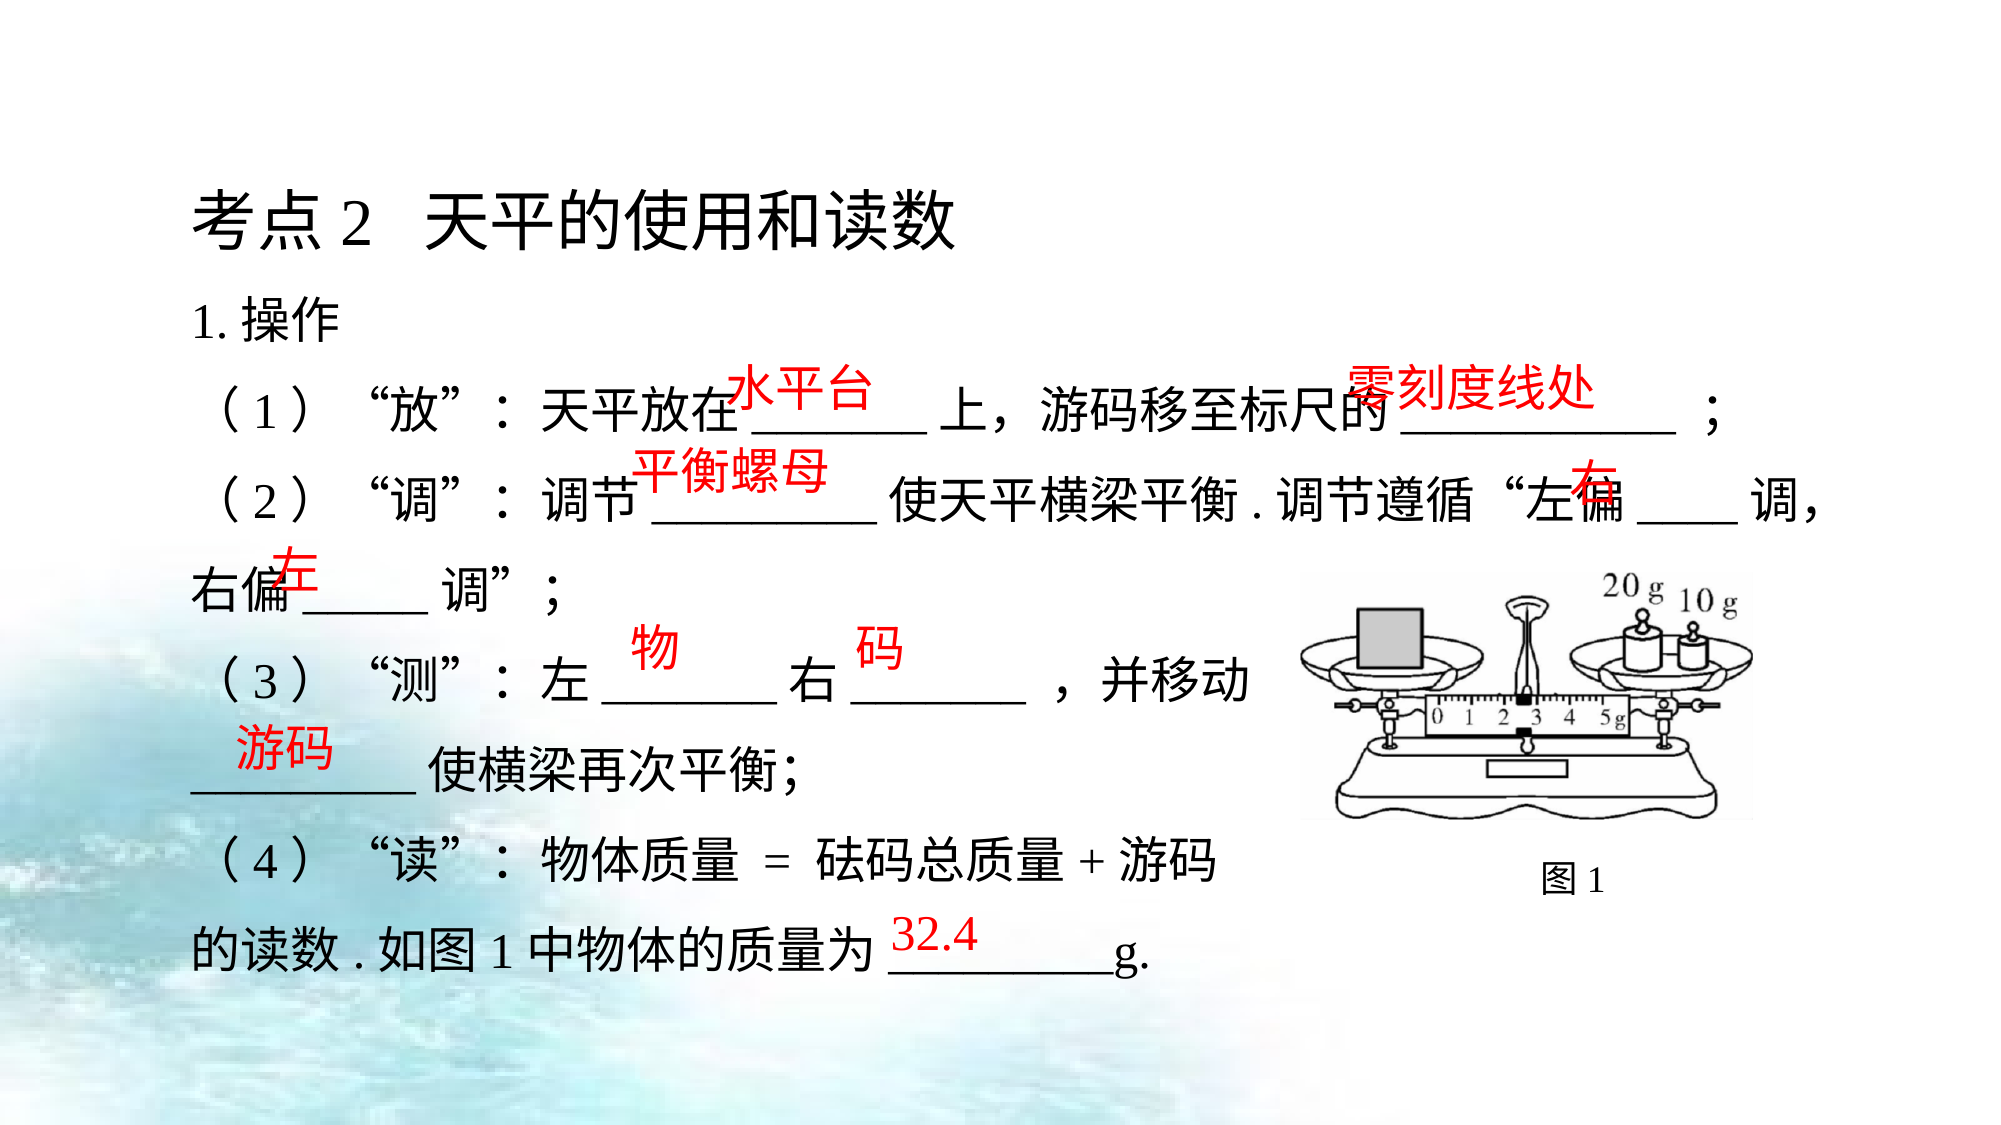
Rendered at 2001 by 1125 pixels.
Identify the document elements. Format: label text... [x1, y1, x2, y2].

picture [0, 0, 2001, 1125]
text_box 左 [255, 530, 363, 606]
text_box 物 [616, 609, 711, 685]
text_box 图1 [1525, 848, 1656, 908]
text_box 32.4 [875, 892, 1014, 968]
text_box 考点2 天平的使用和读数 1.操作 （1）“放”：天平放在_______上，游码移至标尺的___________ ； （2）“调”：调节_________使天平横梁平衡.调节遵循“左偏____调，右偏_____调”； （3）“测”：左_______右_______ ，并移动 _________使横梁再次平衡； （4）“读”：物体质量 = 砝码总质量+游码 的读数.如图1中物体的质量为_________g. [176, 130, 1854, 986]
text_box 游码 [220, 708, 363, 784]
text_box 右 [1555, 443, 1627, 519]
text_box 零刻度线处 [1331, 349, 1658, 425]
text_box 码 [840, 609, 947, 685]
text_box 平衡螺母 [616, 432, 947, 507]
text_box 水平台 [710, 349, 936, 425]
